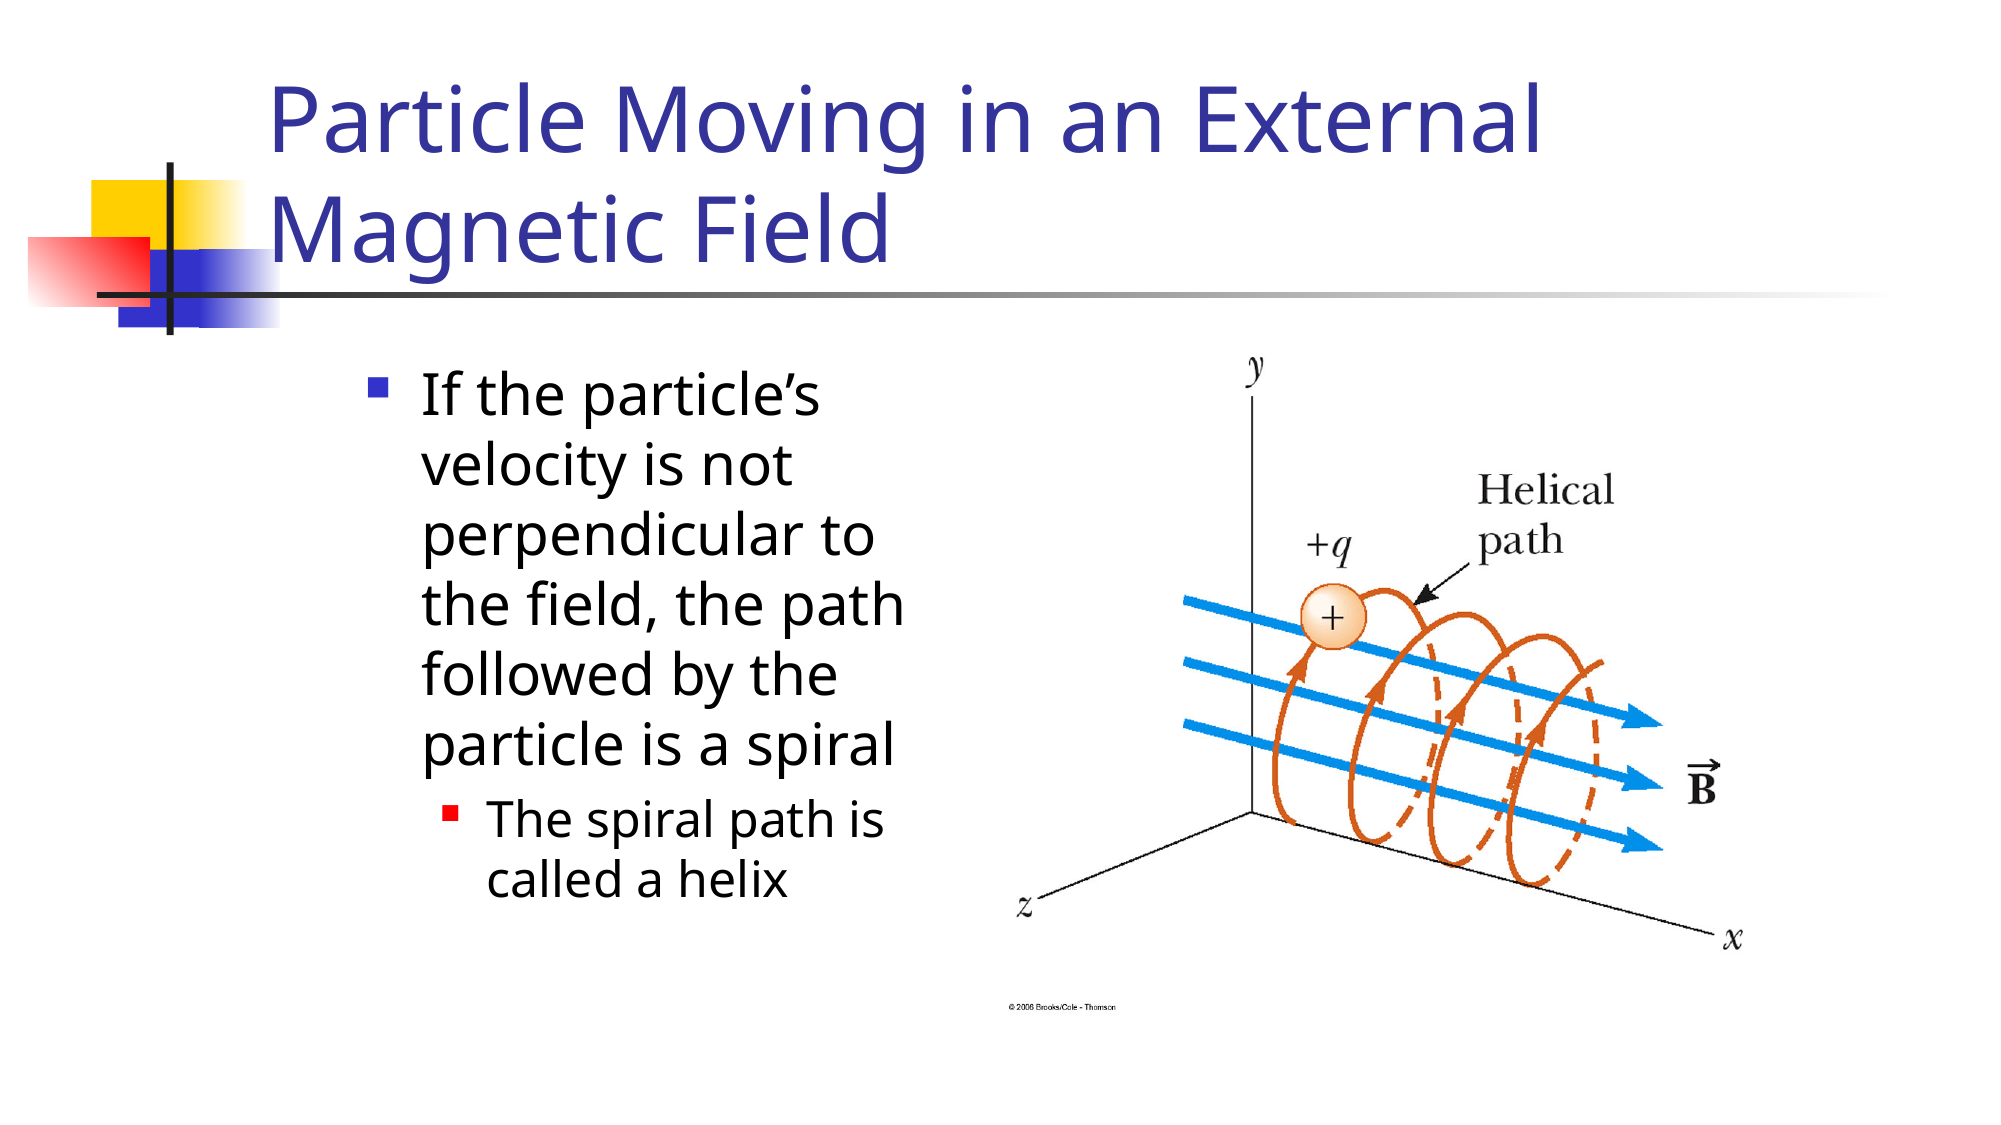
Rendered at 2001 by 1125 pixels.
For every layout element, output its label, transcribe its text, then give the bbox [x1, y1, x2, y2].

list If the particle’s velocity is not perpendicular to the field, the path followed by the particle is a spiral The spiral path is called a helix [349, 349, 976, 1026]
picture [1002, 349, 1751, 1024]
title Particle Moving in an External Magnetic Field [251, 101, 1957, 289]
